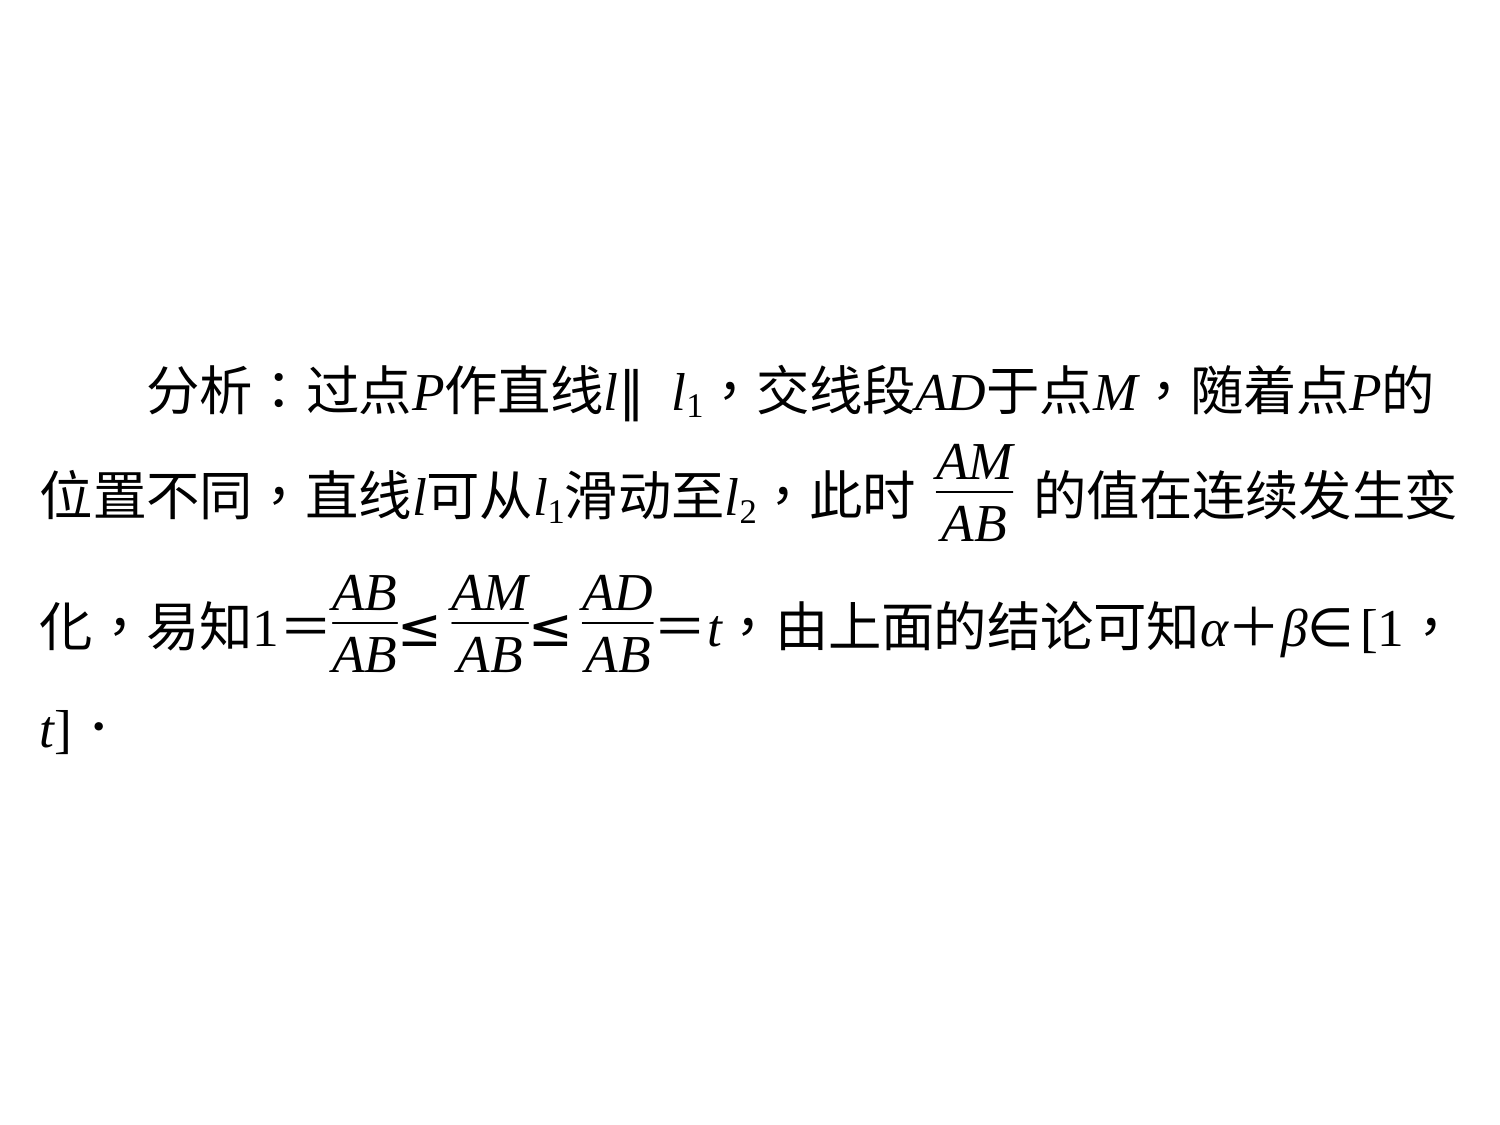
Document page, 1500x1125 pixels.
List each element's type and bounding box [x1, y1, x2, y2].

text_box [39, 356, 1460, 770]
